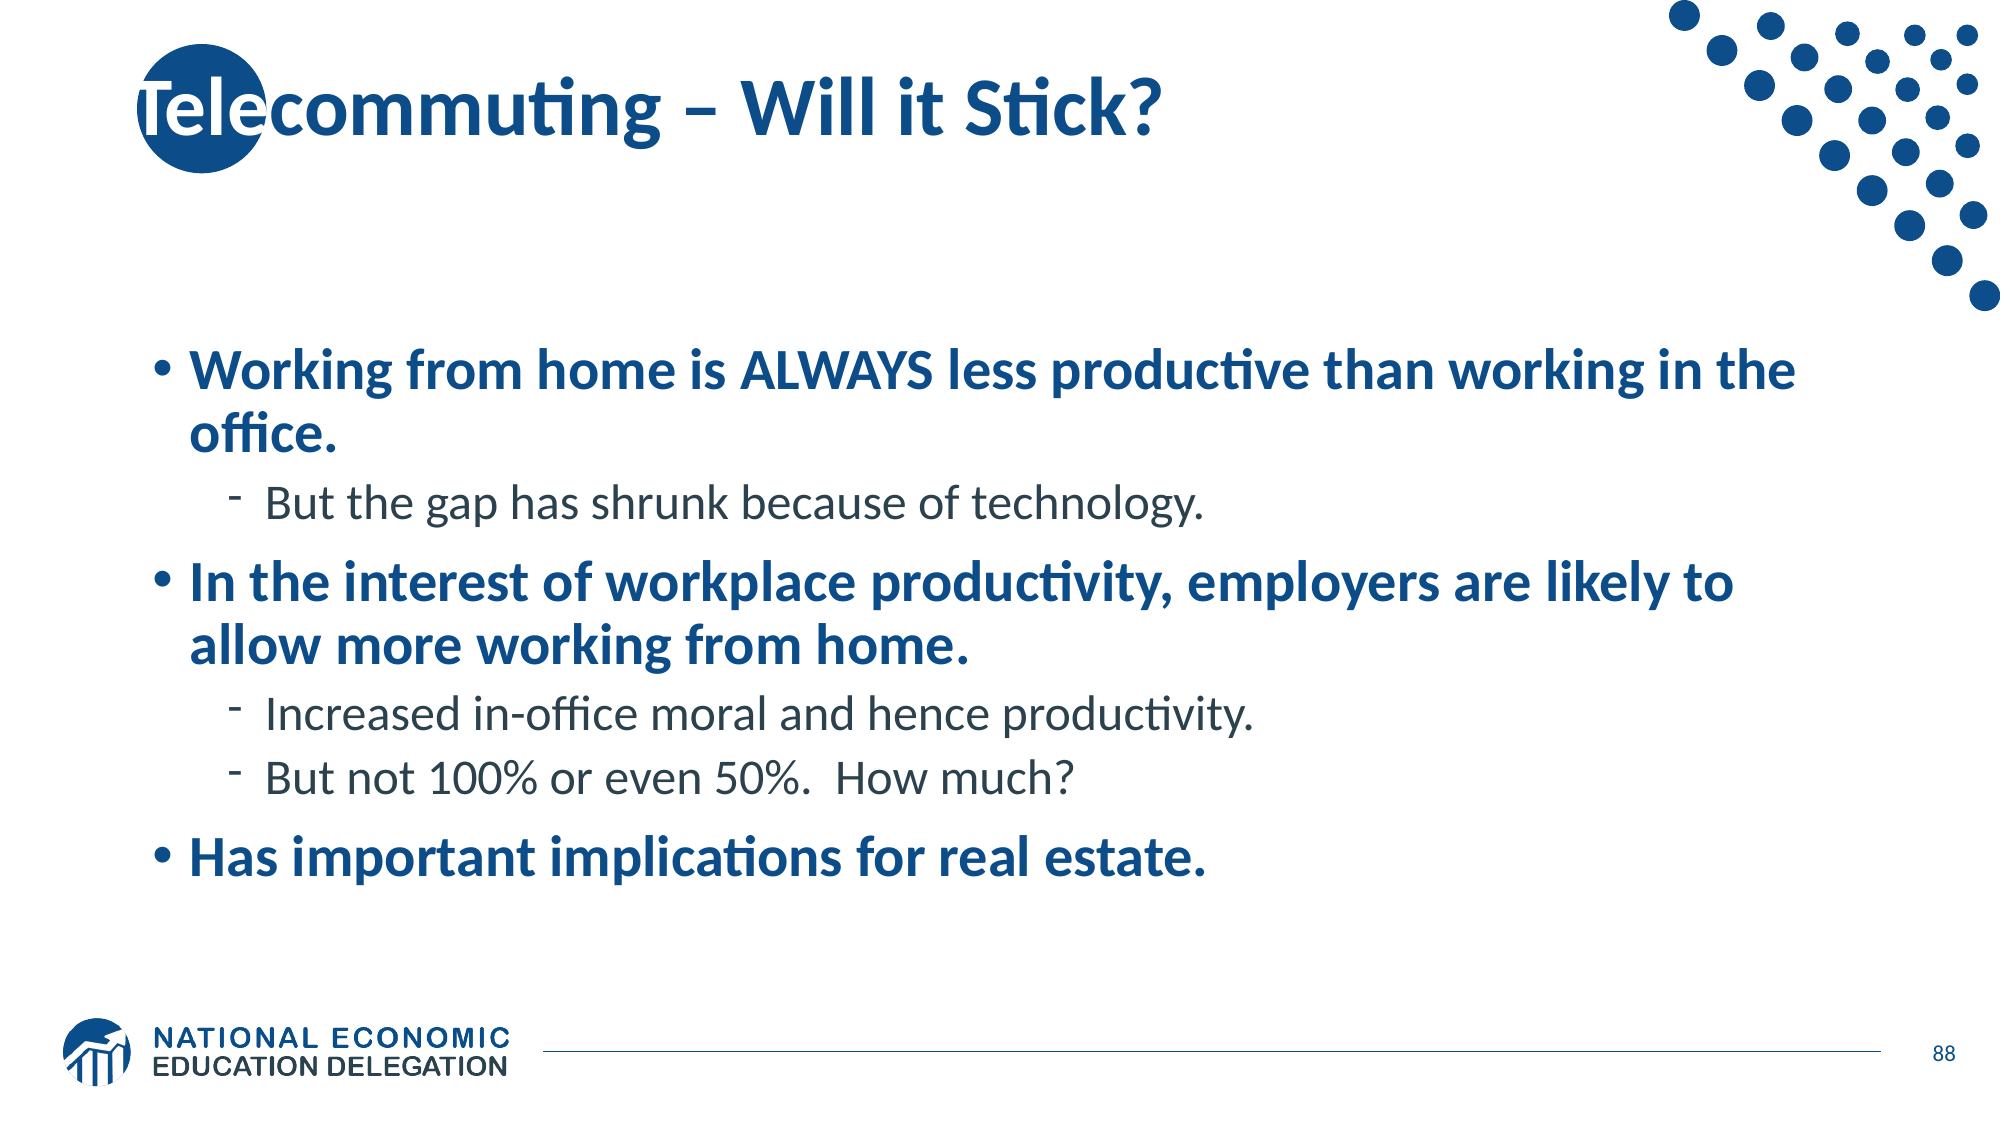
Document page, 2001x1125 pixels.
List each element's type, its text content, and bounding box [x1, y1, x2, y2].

title Telecommuting – Will it Stick? [116, 0, 1841, 218]
list Working from home is ALWAYS less productive than working in the office. But the gap has shrunk because of technology. In the interest of workplace productivity, employers are likely to allow more working from home. Increased in-office moral and hence productivity. But not 100% or even 50%. How much? Has important implications for real estate. [137, 257, 1863, 972]
picture [55, 1013, 520, 1091]
slide_number 88 [1521, 1022, 1972, 1082]
